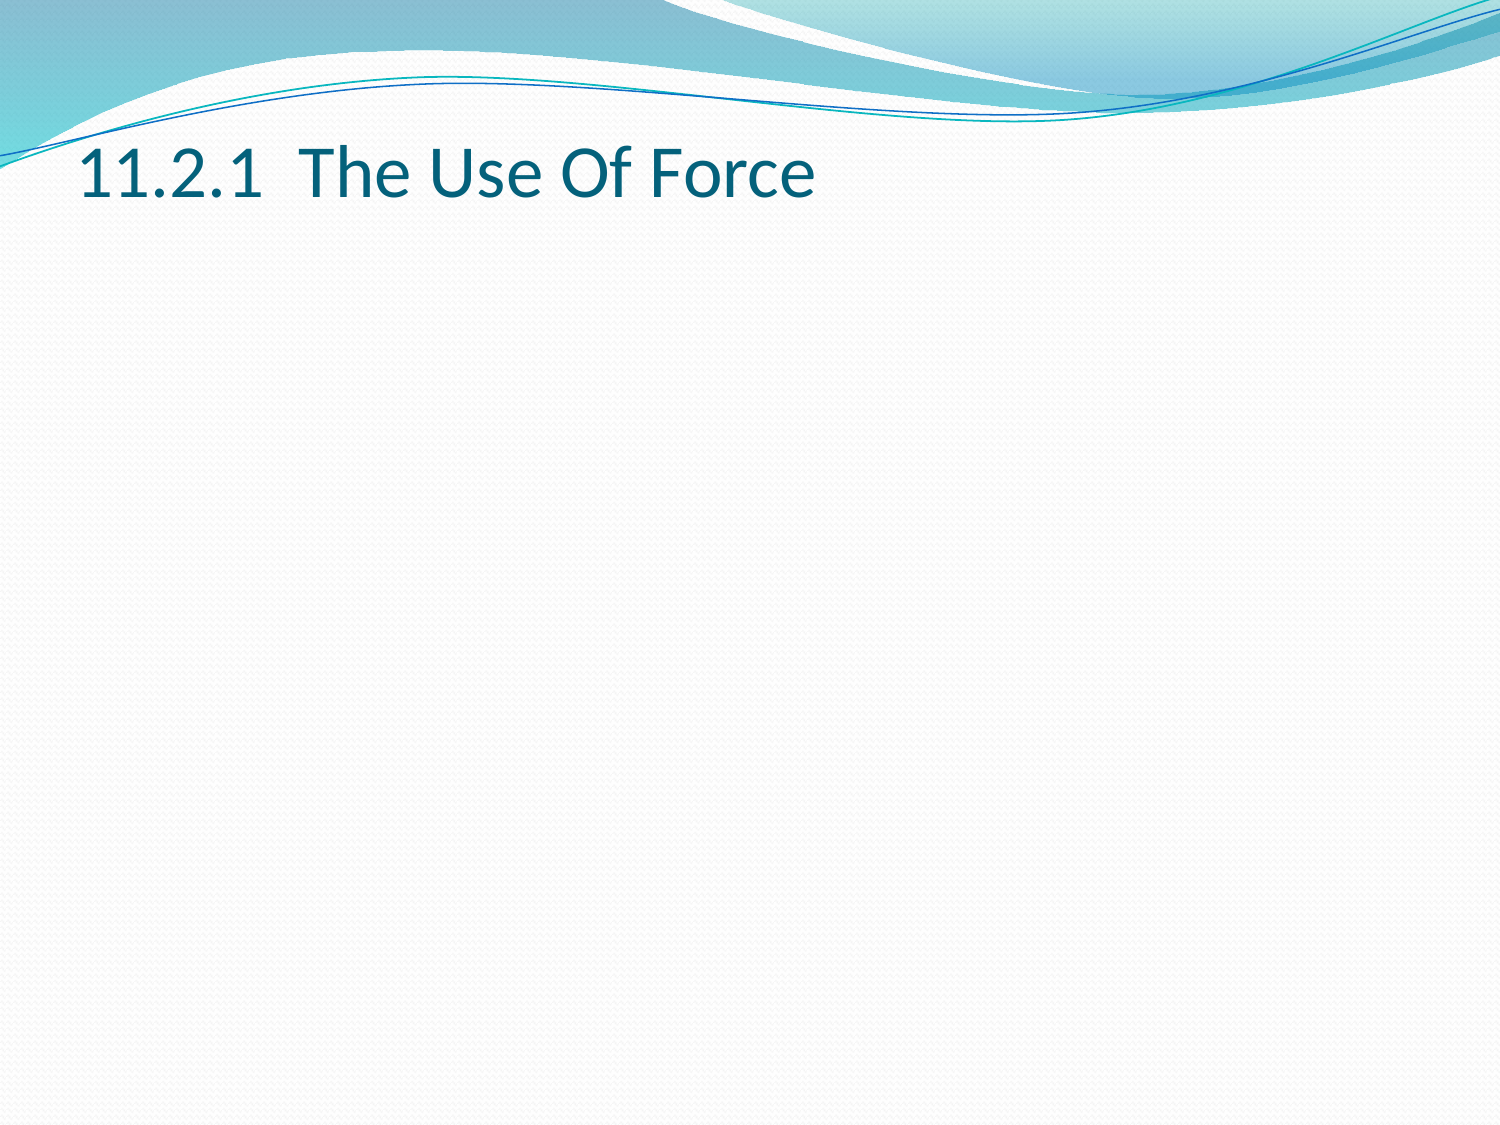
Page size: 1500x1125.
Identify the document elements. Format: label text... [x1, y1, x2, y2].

title 11.2.1 The Use Of Force [75, 115, 1425, 303]
